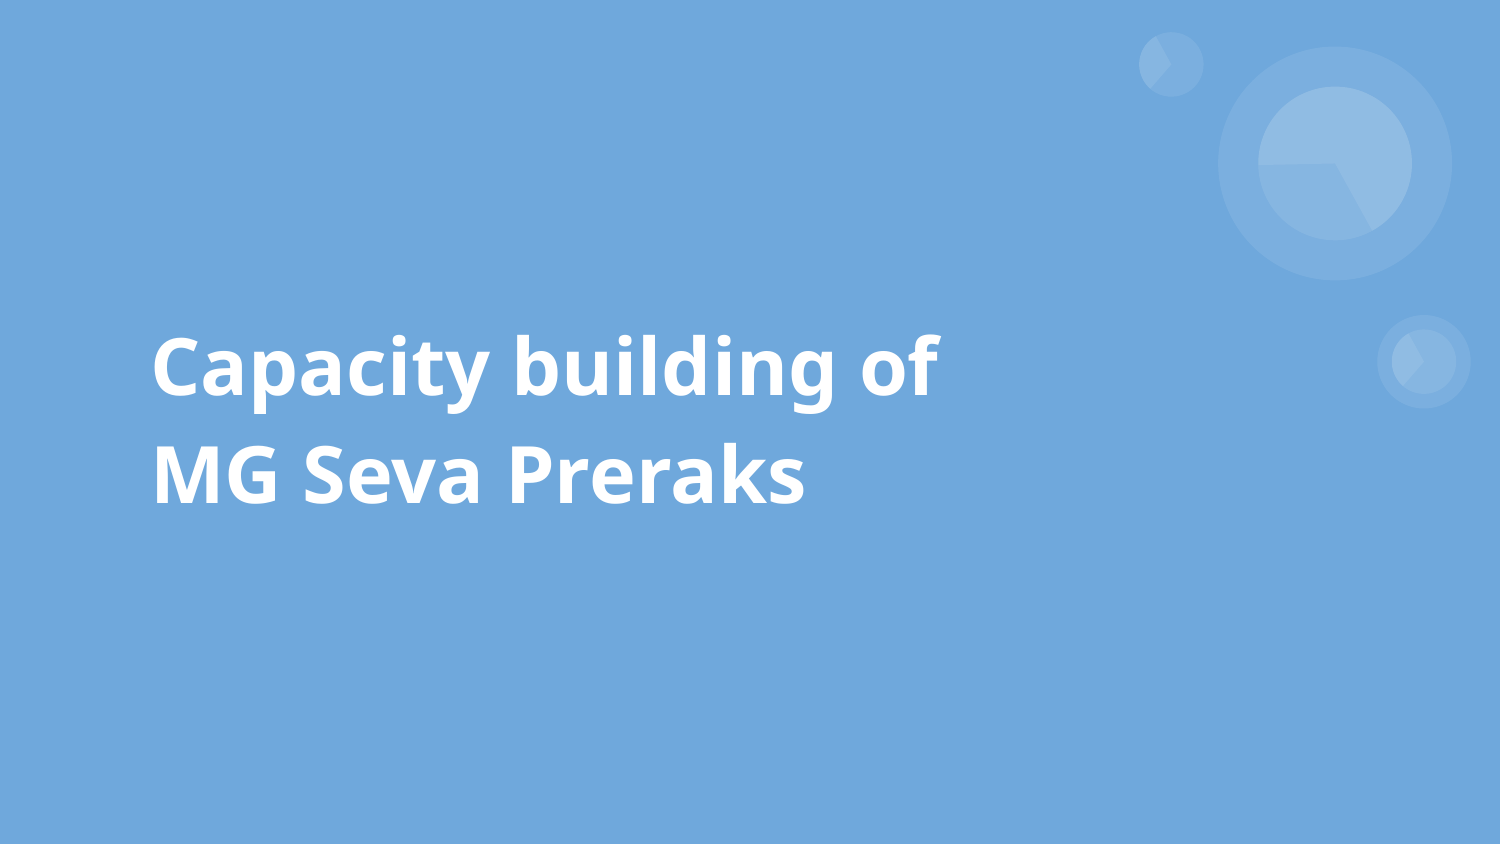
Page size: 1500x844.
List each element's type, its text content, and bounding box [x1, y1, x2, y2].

title Capacity building of MG Seva Preraks [135, 125, 1097, 712]
